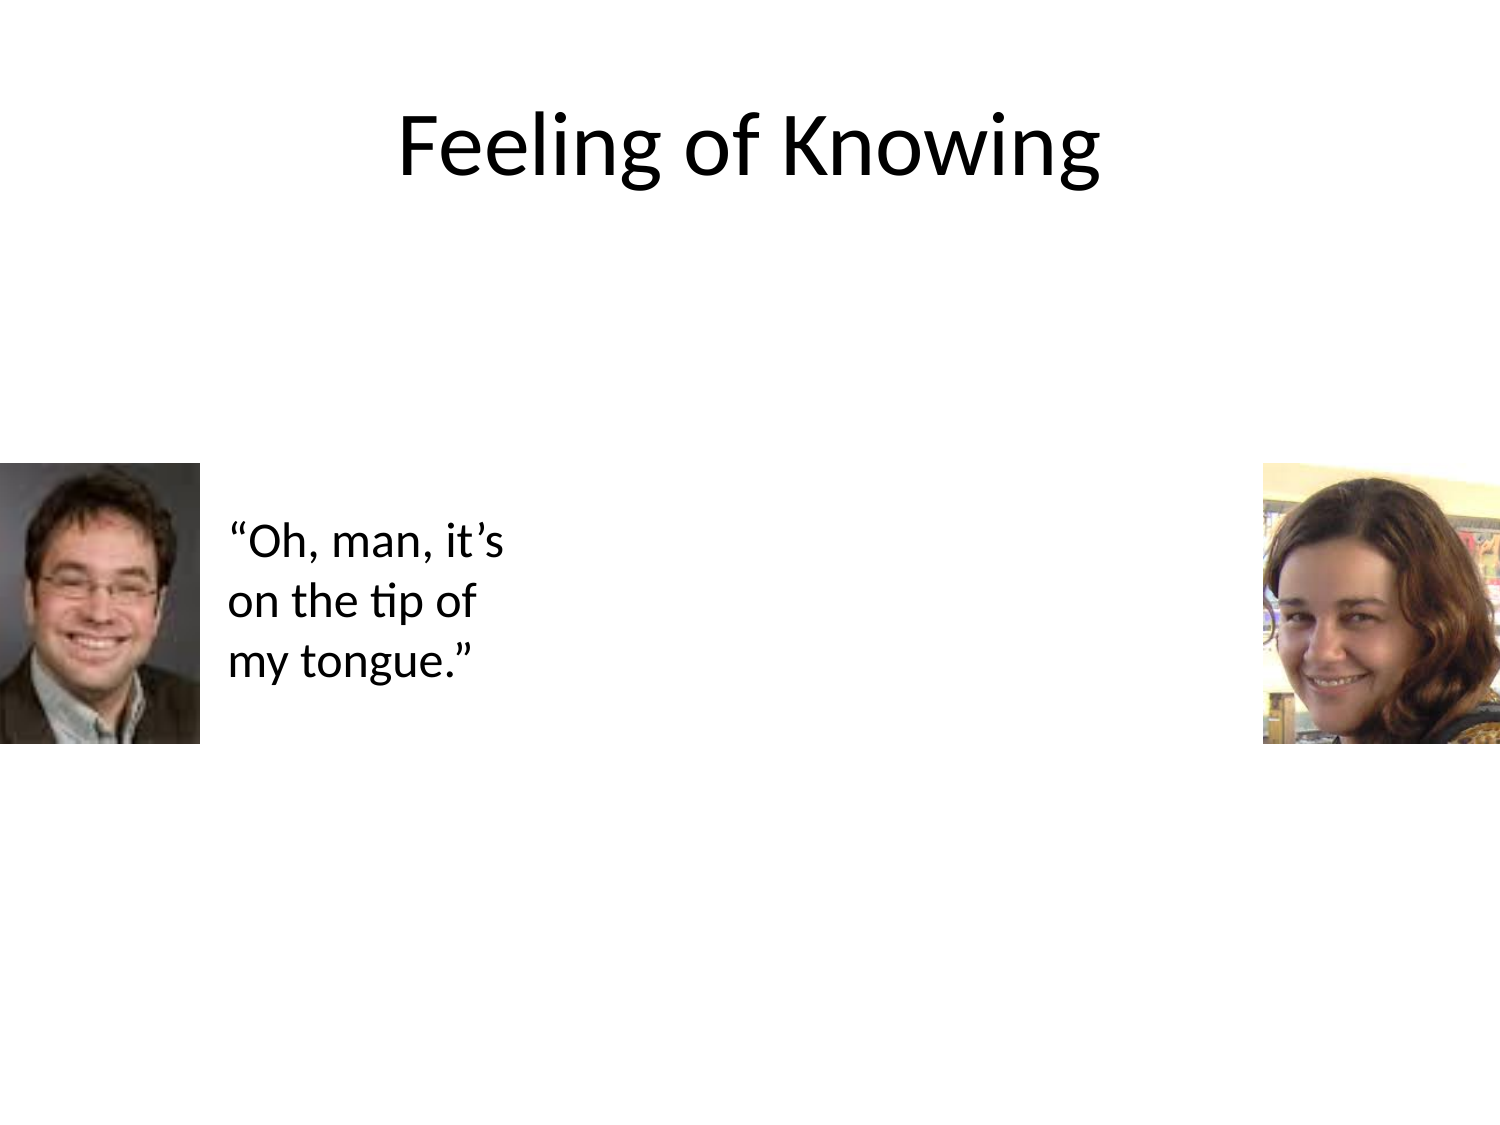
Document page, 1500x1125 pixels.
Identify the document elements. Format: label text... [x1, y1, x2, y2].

picture [0, 463, 201, 744]
picture [1263, 463, 1500, 745]
text_box “Oh, man, it’s on the tip of my tongue.” [212, 499, 550, 695]
title Feeling of Knowing [75, 45, 1425, 233]
